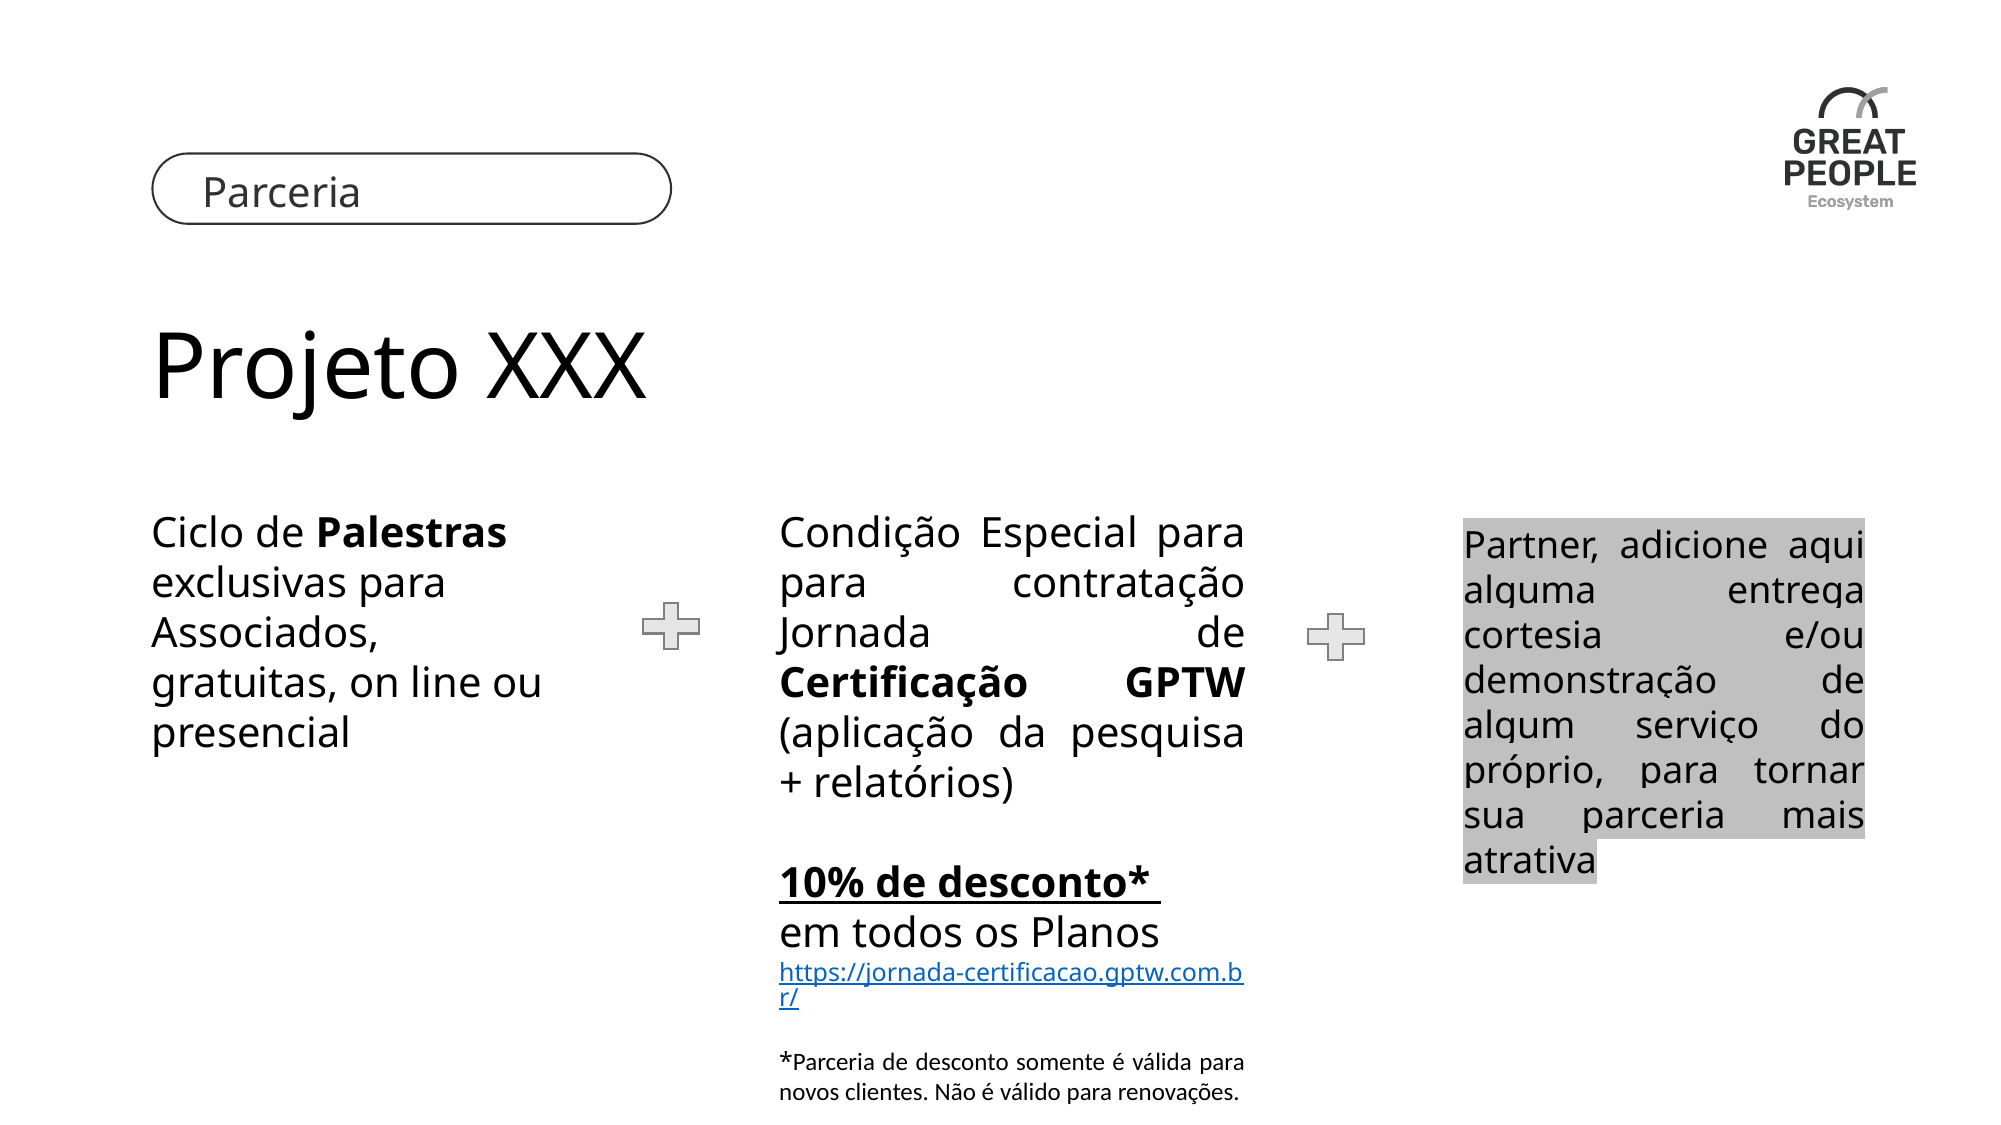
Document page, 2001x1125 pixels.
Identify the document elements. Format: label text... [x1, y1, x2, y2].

text_box [642, 602, 700, 650]
text_box Projeto XXX [136, 299, 794, 425]
text_box Ciclo de Palestras exclusivas para Associados, gratuitas, on line ou presencial [136, 498, 559, 764]
text_box [1307, 613, 1365, 661]
picture [1785, 87, 1916, 210]
text_box Parceria [187, 156, 747, 223]
text_box Partner, adicione aqui alguma entrega cortesia e/ou demonstração de algum serviço do próprio, para tornar sua parceria mais atrativa [1448, 513, 1880, 889]
text_box [151, 152, 652, 225]
text_box Condição Especial para para contratação Jornada de Certificação GPTW (aplicação da pesquisa + relatórios) 10% de desconto* em todos os Planos https://jornada-certificacao.gptw.com.br/ *Parceria de desconto somente é válida para novos clientes. Não é válido para renovações. [764, 498, 1261, 1118]
